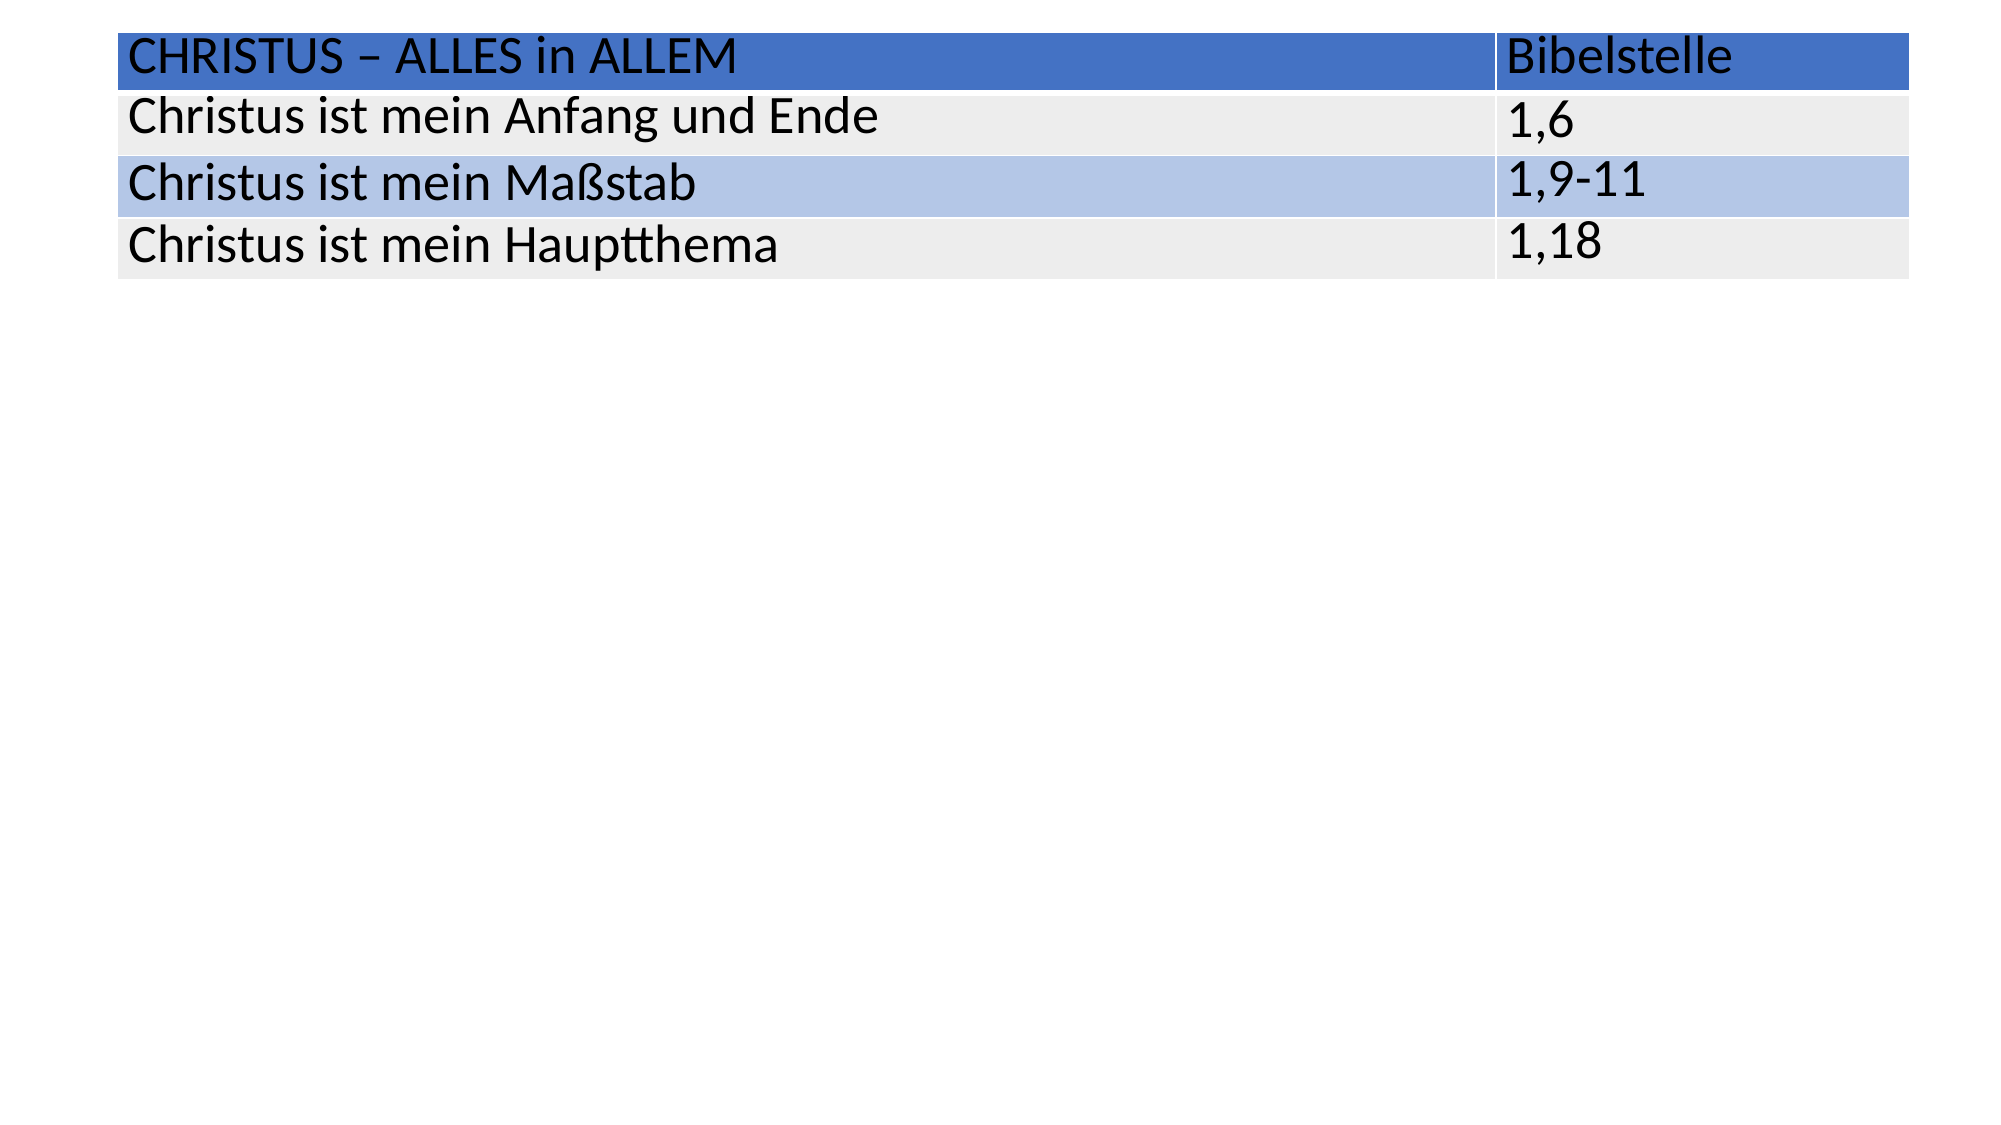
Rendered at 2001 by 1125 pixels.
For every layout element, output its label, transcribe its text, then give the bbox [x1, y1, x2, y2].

table_cell Christus ist mein Maßstab [118, 156, 1495, 217]
table_cell 1,9-11 [1497, 156, 1909, 217]
table_header CHRISTUS – ALLES in ALLEM [118, 33, 1495, 90]
table_cell Christus ist mein Anfang und Ende [118, 96, 1495, 155]
table_cell 1,6 [1497, 96, 1909, 155]
table_header Bibelstelle [1497, 33, 1909, 90]
table_cell 1,18 [1497, 219, 1909, 279]
table_cell Christus ist mein Hauptthema [118, 219, 1495, 279]
